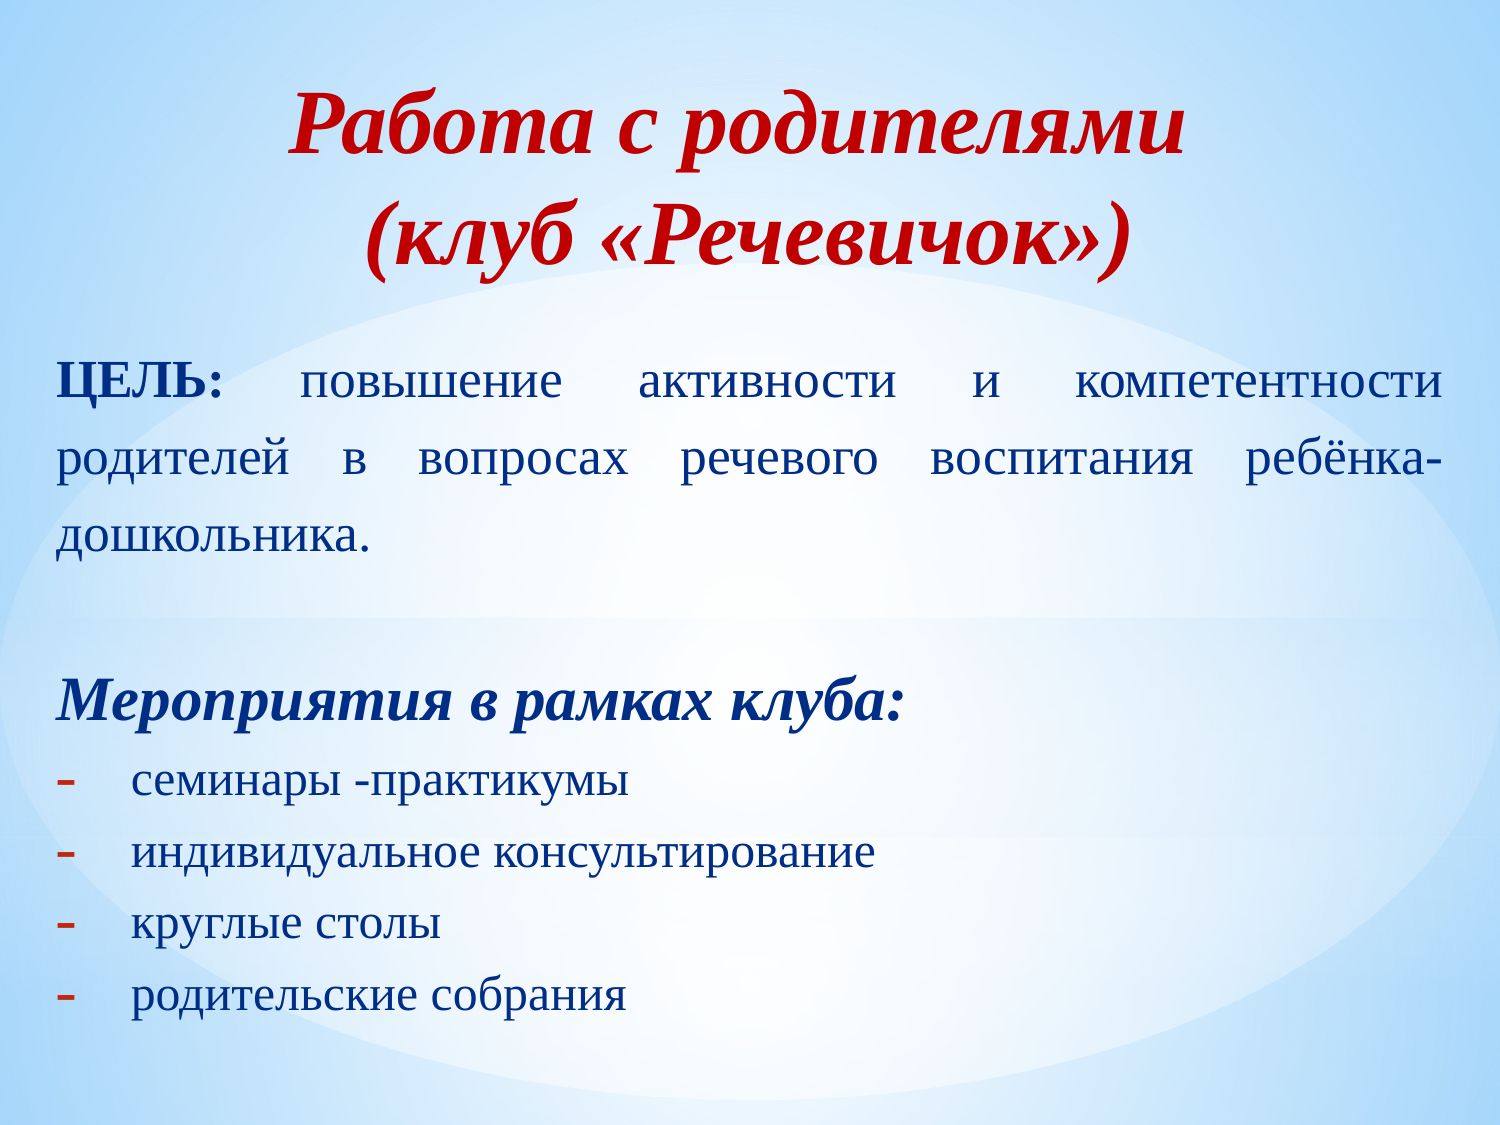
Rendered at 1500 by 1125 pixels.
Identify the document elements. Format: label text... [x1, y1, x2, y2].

list Работа с родителями (клуб «Речевичок») ЦЕЛЬ: повышение активности и компетентности родителей в вопросах речевого воспитания ребёнка-дошкольника. Мероприятия в рамках клуба: семинары -практикумы индивидуальное консультирование круглые столы родительские собрания [41, 54, 1459, 1118]
